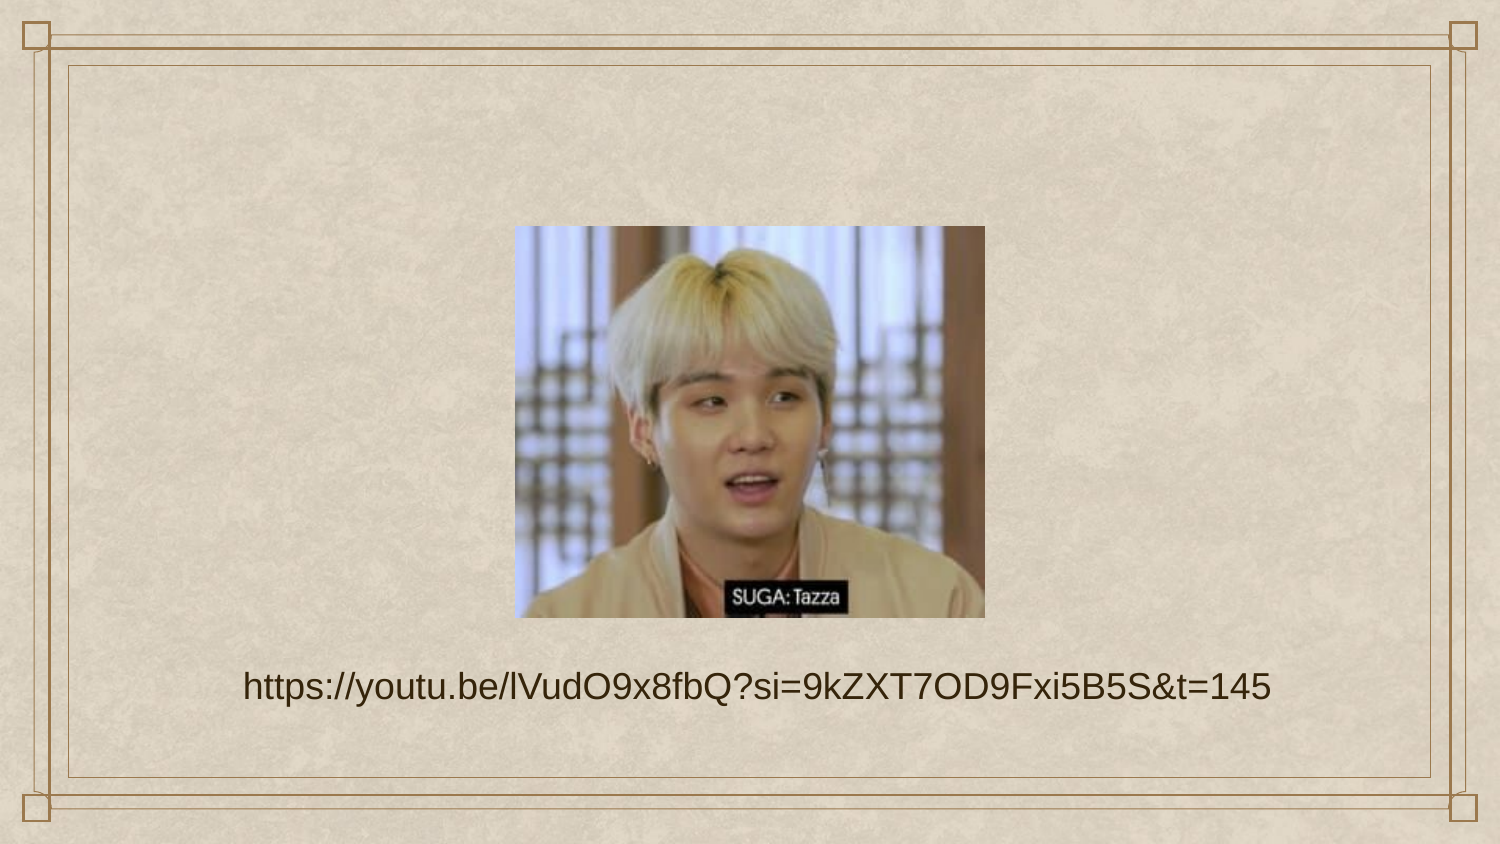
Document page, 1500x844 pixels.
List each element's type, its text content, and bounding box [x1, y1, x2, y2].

picture [0, 0, 1500, 844]
text_box https://youtu.be/lVudO9x8fbQ?si=9kZXT7OD9Fxi5B5S&t=145 [228, 654, 1307, 715]
